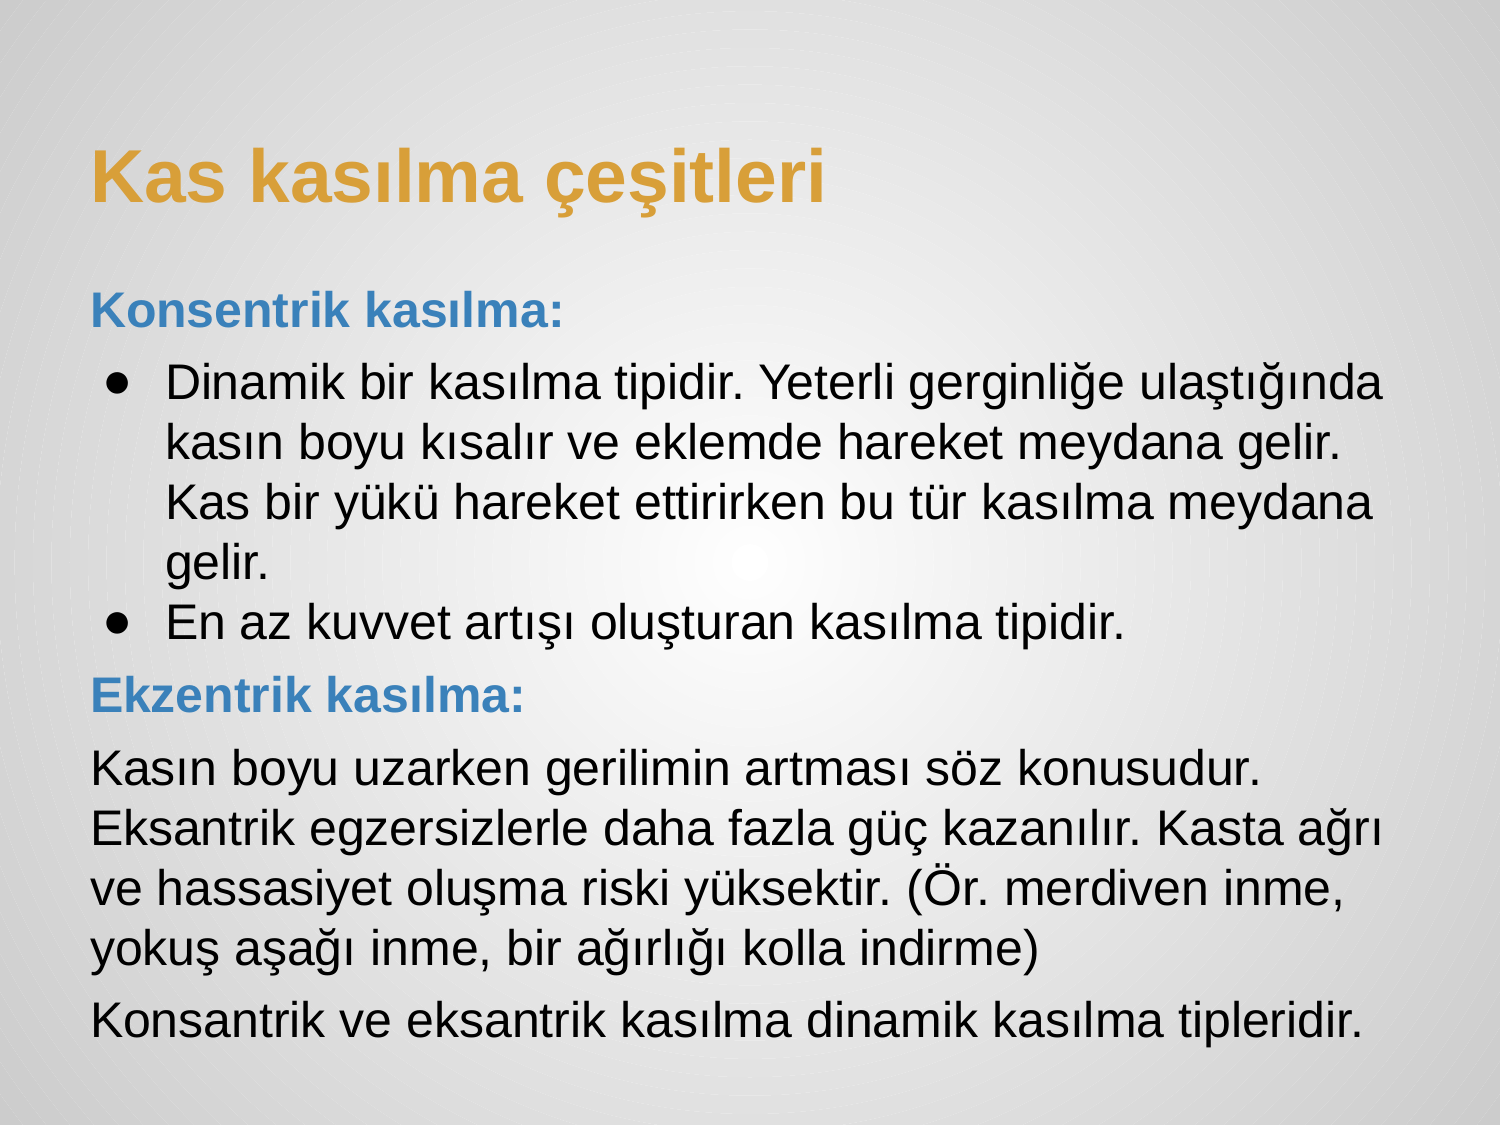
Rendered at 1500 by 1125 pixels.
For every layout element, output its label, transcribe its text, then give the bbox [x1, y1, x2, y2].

title Kas kasılma çeşitleri [75, 45, 1425, 233]
list Konsentrik kasılma: Dinamik bir kasılma tipidir. Yeterli gerginliğe ulaştığında kasın boyu kısalır ve eklemde hareket meydana gelir. Kas bir yükü hareket ettirirken bu tür kasılma meydana gelir. En az kuvvet artışı oluşturan kasılma tipidir. Ekzentrik kasılma: Kasın boyu uzarken gerilimin artması söz konusudur. Eksantrik egzersizlerle daha fazla güç kazanılır. Kasta ağrı ve hassasiyet oluşma riski yüksektir. (Ör. merdiven inme, yokuş aşağı inme, bir ağırlığı kolla indirme) Konsantrik ve eksantrik kasılma dinamik kasılma tipleridir. [75, 262, 1425, 1078]
